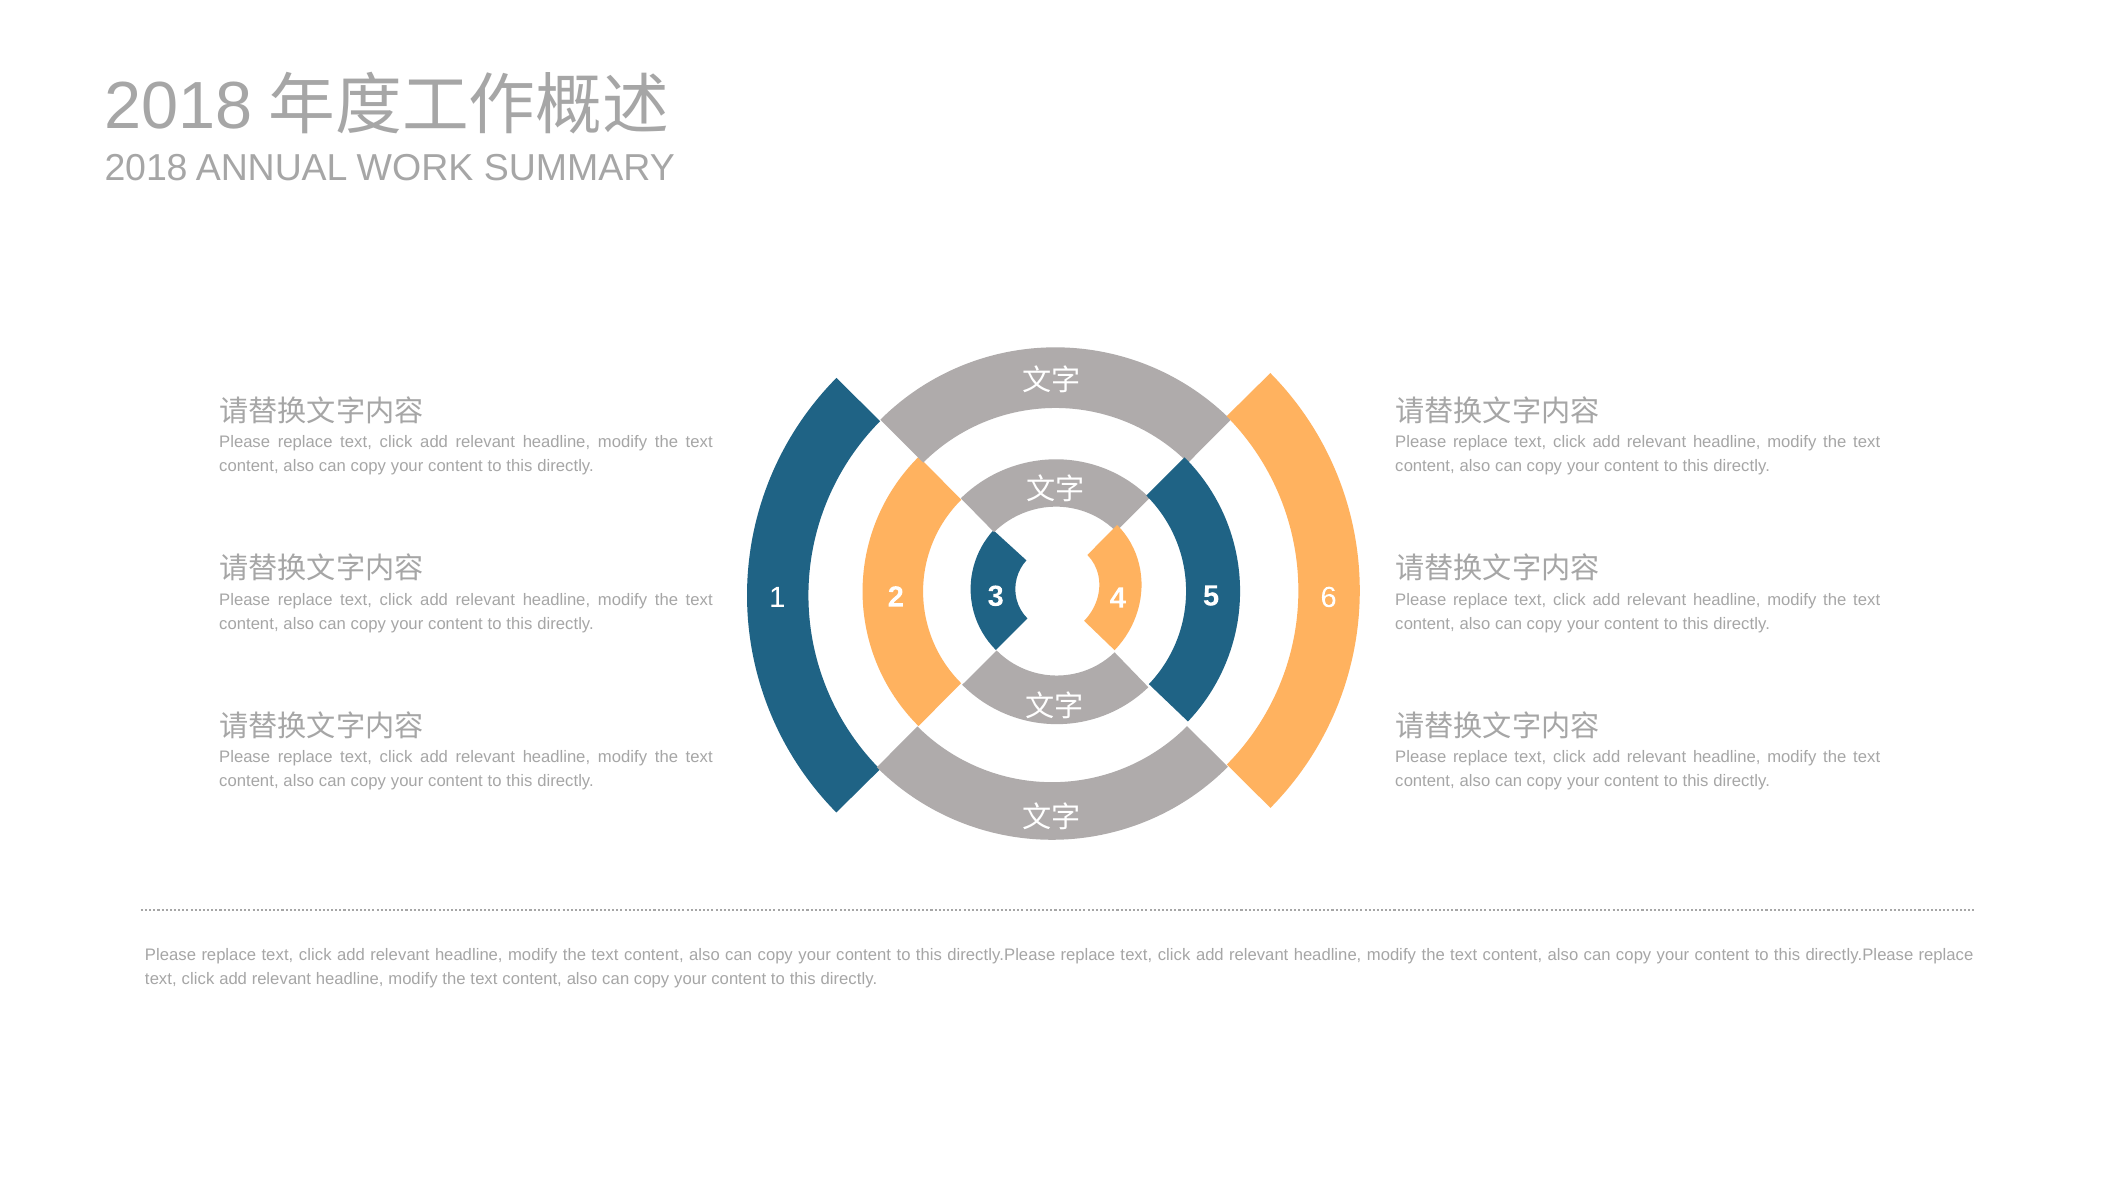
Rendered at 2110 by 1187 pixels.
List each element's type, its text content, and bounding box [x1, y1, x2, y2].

text_box Please replace text, click add relevant headline, modify the text content, also can copy your content to this directly.Please replace text, click add relevant headline, modify the text content, also can copy your content to this directly.Please replace text, click add relevant headline, modify the text content, also can copy your content to this directly. [145, 940, 1977, 988]
text_box 2018年度工作概述 [104, 61, 692, 142]
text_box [745, 281, 1363, 905]
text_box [1395, 385, 1882, 792]
text_box 2018 ANNUAL WORK SUMMARY [104, 142, 692, 188]
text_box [219, 385, 714, 791]
